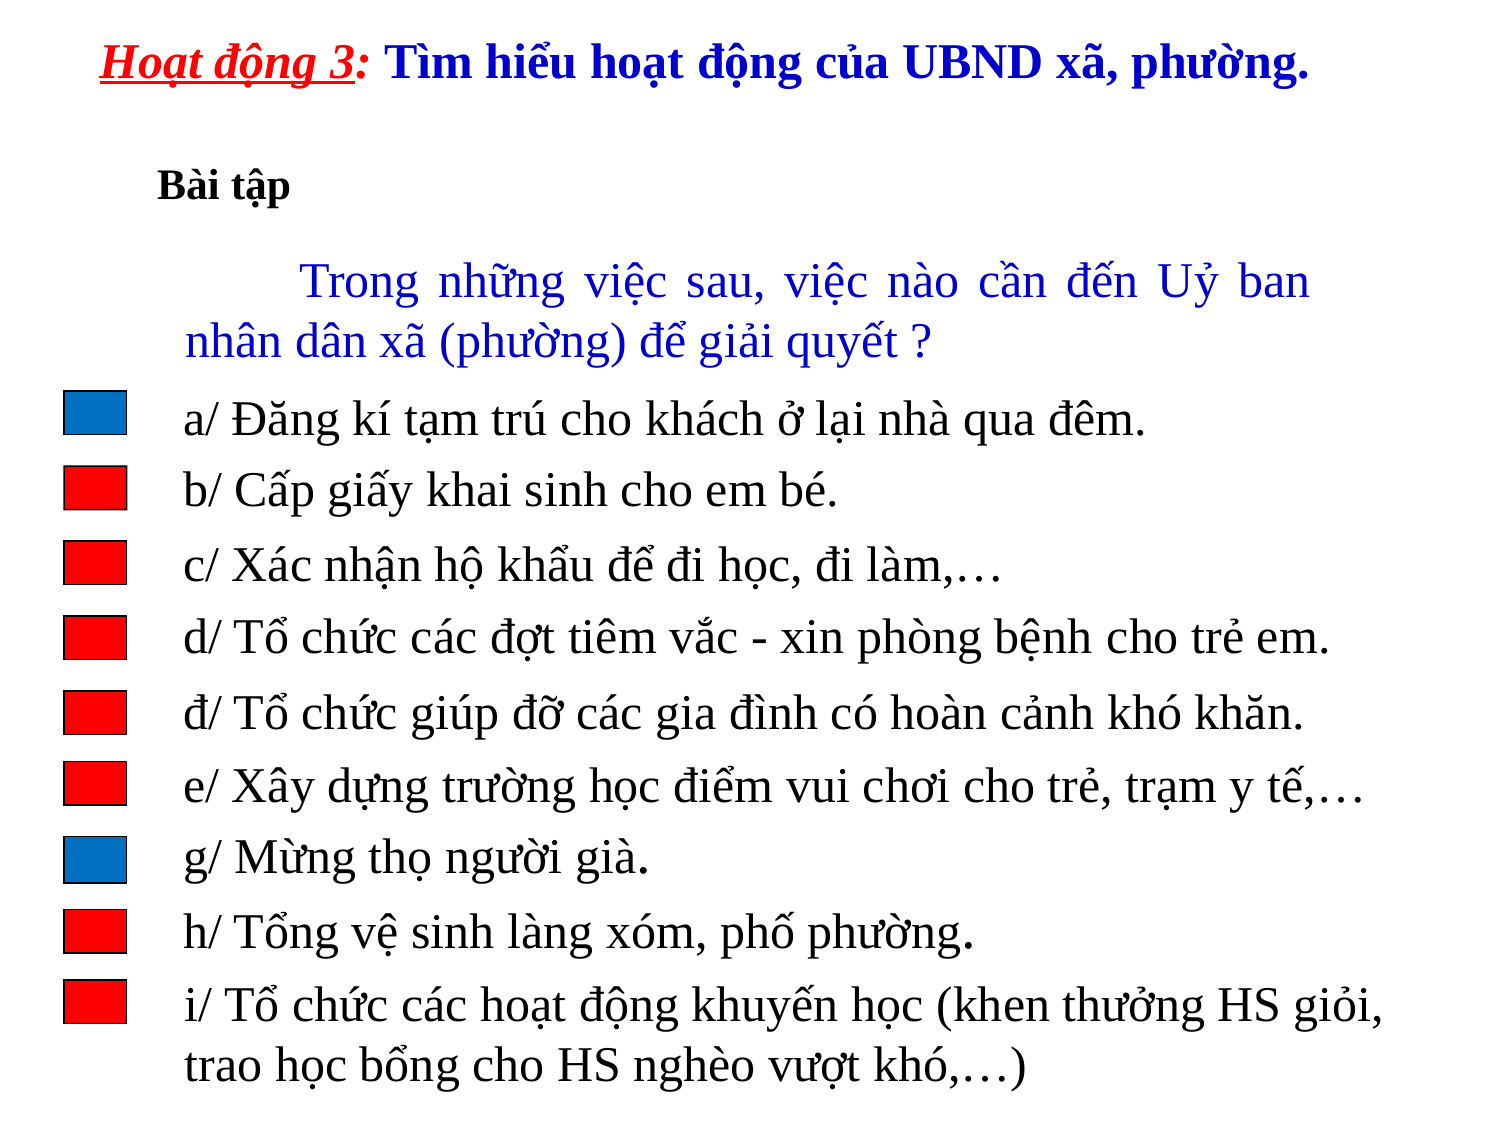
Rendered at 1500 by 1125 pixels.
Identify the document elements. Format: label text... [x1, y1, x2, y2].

text_box Đ [64, 466, 127, 510]
text_box Hoạt động 3: Tìm hiểu hoạt động của UBND xã, phường. [0, 21, 1410, 96]
text_box Đ [64, 691, 127, 735]
text_box d/ Tổ chức các đợt tiêm vắc - xin phòng bệnh cho trẻ em. [168, 587, 1369, 672]
text_box Trong những việc sau, việc nào cần đến Uỷ ban nhân dân xã (phường) để giải quyết ? [170, 240, 1326, 375]
text_box Đ [64, 980, 127, 1024]
text_box a/ Đăng kí tạm trú cho khách ở lại nhà qua đêm. [168, 377, 1169, 453]
text_box Bài tập [94, 120, 354, 193]
text_box Đ [64, 761, 127, 806]
text_box b/ Cấp giấy khai sinh cho em bé. [168, 448, 969, 523]
text_box Đ [64, 541, 127, 585]
text_box Đ [64, 616, 127, 660]
text_box h/ Tổng vệ sinh làng xóm, phố phường. [168, 882, 1407, 968]
text_box [64, 391, 127, 435]
text_box đ/ Tổ chức giúp đỡ các gia đình có hoàn cảnh khó khăn. [168, 672, 1386, 745]
text_box Đ [64, 909, 127, 953]
text_box i/ Tổ chức các hoạt động khuyến học (khen thưởng HS giỏi, trao học bổng cho HS nghèo vượt khó,…) [169, 963, 1407, 1099]
text_box [64, 836, 127, 883]
text_box g/ Mừng thọ người già. [168, 807, 844, 882]
text_box c/ Xác nhận hộ khẩu để đi học, đi làm,… [168, 523, 1130, 587]
text_box e/ Xây dựng trường học điểm vui chơi cho trẻ, trạm y tế,… [168, 745, 1407, 821]
